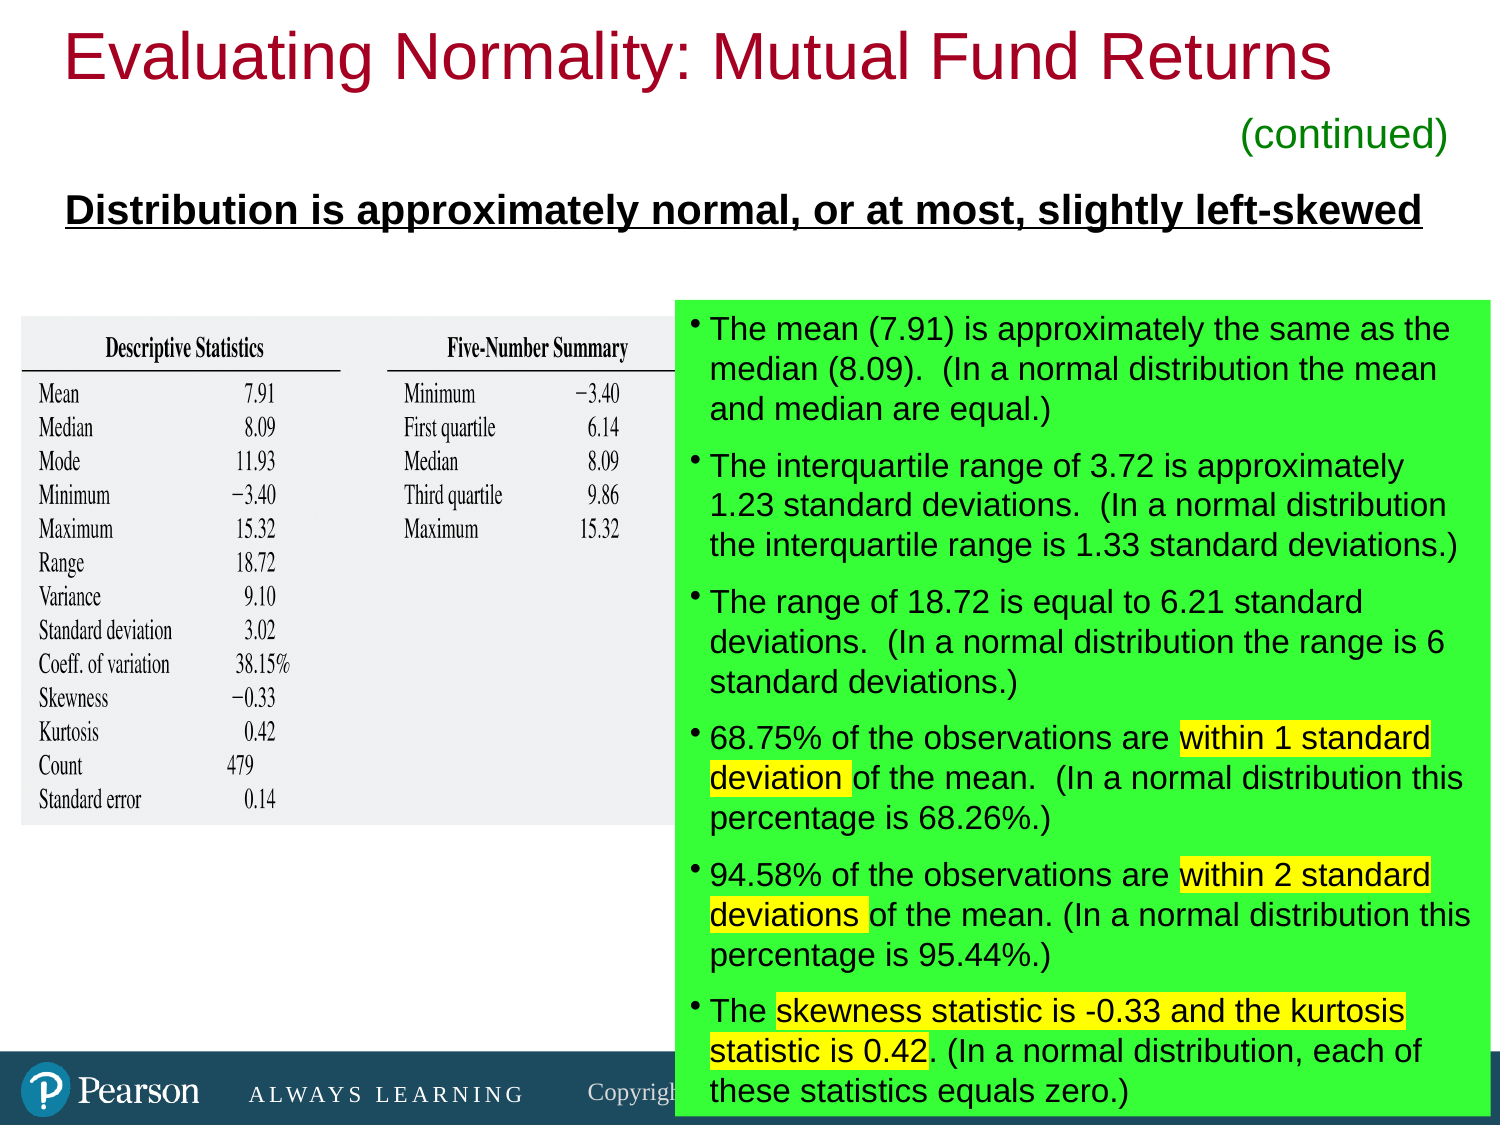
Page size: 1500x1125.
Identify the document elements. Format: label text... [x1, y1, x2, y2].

text_box Distribution is approximately normal, or at most, slightly left-skewed [49, 175, 1463, 241]
text_box (continued) [1224, 99, 1488, 165]
picture [21, 1062, 199, 1117]
text_box The mean (7.91) is approximately the same as the median (8.09). (In a normal distribution the mean and median are equal.) The interquartile range of 3.72 is approximately 1.23 standard deviations. (In a normal distribution the interquartile range is 1.33 standard deviations.) The range of 18.72 is equal to 6.21 standard deviations. (In a normal distribution the range is 6 standard deviations.) 68.75% of the observations are within 1 standard deviation of the mean. (In a normal distribution this percentage is 68.26%.) 94.58% of the observations are within 2 standard deviations of the mean. (In a normal distribution this percentage is 95.44%.) The skewness statistic is -0.33 and the kurtosis statistic is 0.42. (In a normal distribution, each of these statistics equals zero.) [675, 299, 1491, 1117]
title Evaluating Normality: Mutual Fund Returns [50, 37, 1400, 100]
picture [21, 316, 676, 826]
